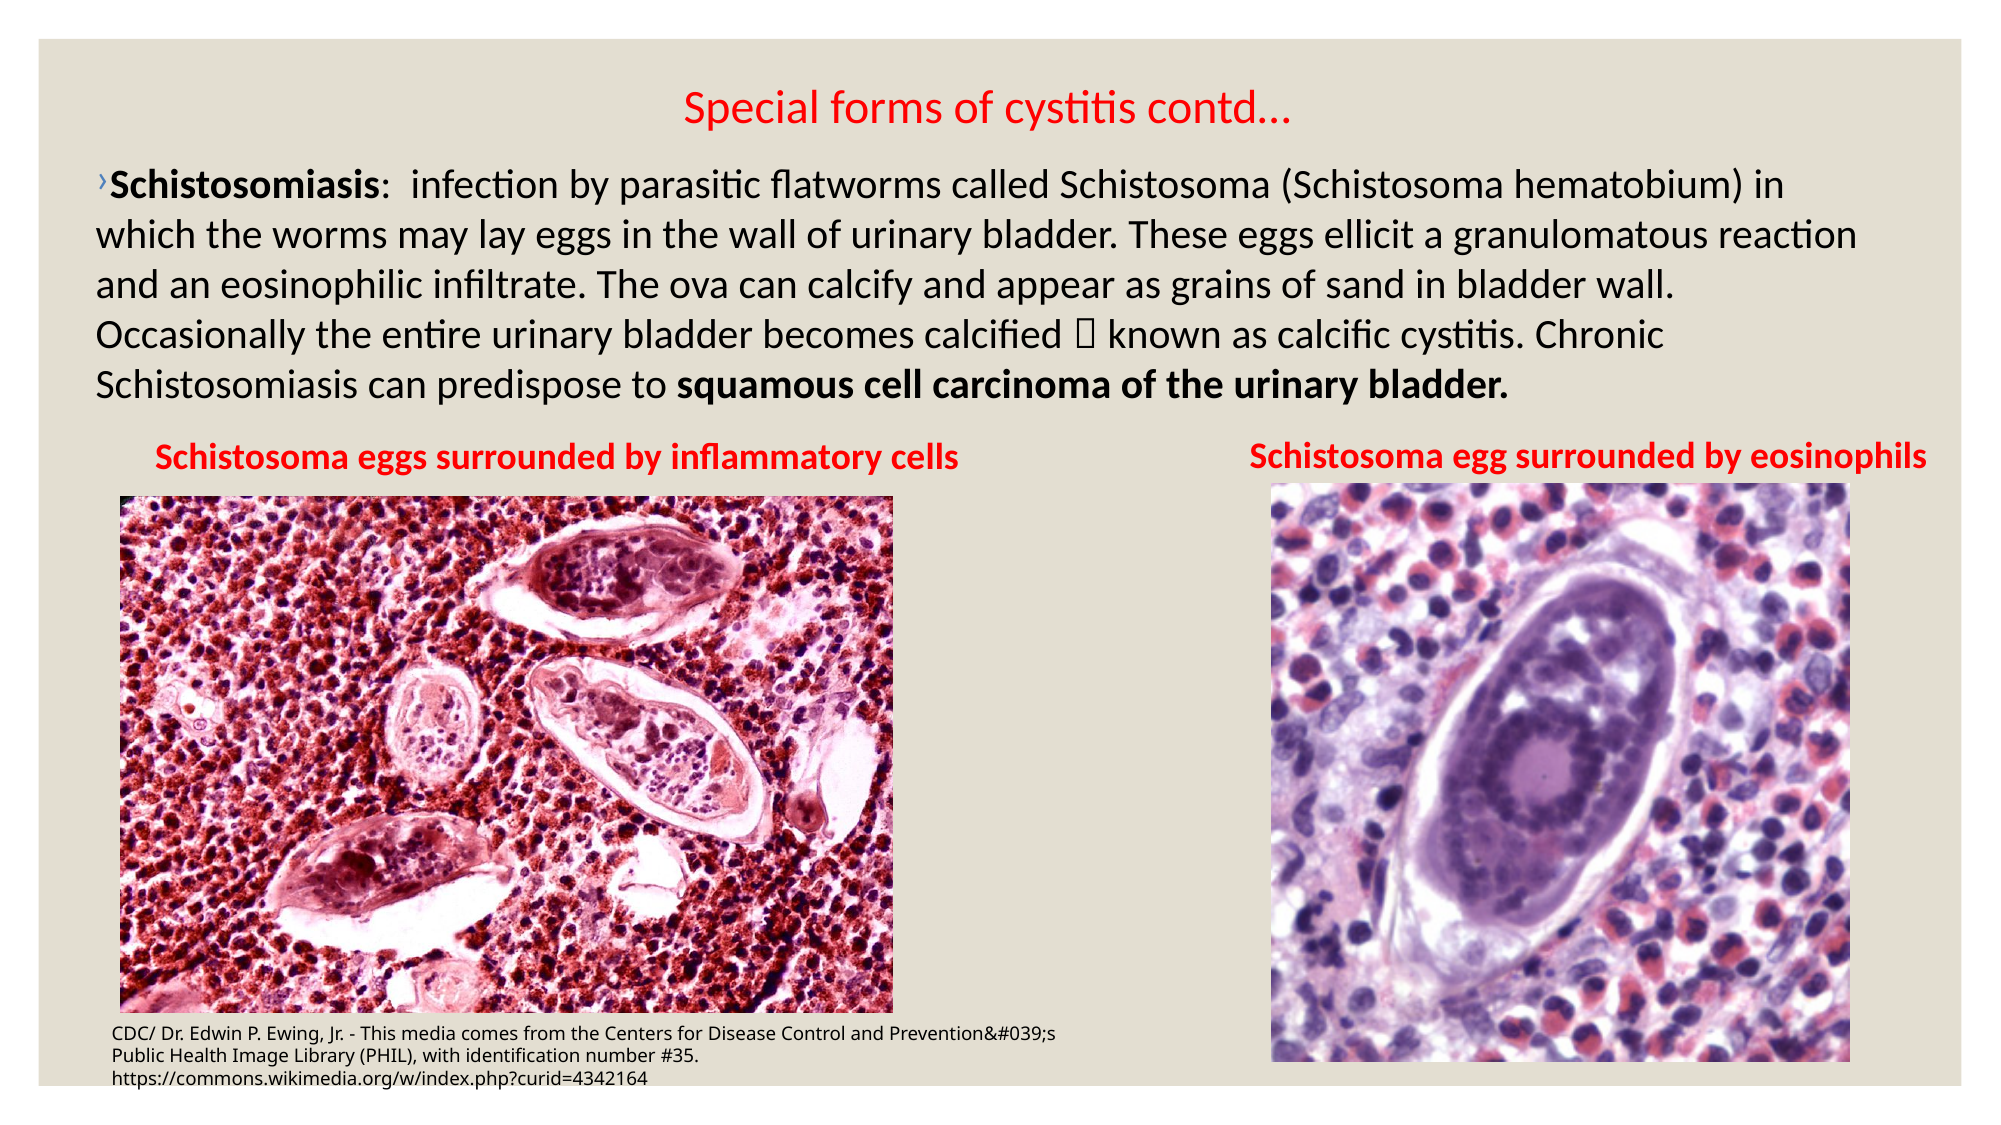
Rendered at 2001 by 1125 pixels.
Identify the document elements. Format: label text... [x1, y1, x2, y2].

picture [1271, 483, 1850, 1062]
picture [120, 496, 893, 1013]
text_box Schistosomiasis: infection by parasitic flatworms called Schistosoma (Schistosoma hematobium) in which the worms may lay eggs in the wall of urinary bladder. These eggs ellicit a granulomatous reaction and an eosinophilic infiltrate. The ova can calcify and appear as grains of sand in bladder wall. Occasionally the entire urinary bladder becomes calcified  known as calcific cystitis. Chronic Schistosomiasis can predispose to squamous cell carcinoma of the urinary bladder. [80, 149, 1894, 415]
text_box Schistosoma egg surrounded by eosinophils [1234, 423, 2000, 484]
text_box Schistosoma eggs surrounded by inflammatory cells [140, 424, 984, 485]
title Special forms of cystitis contd… [312, 74, 1663, 143]
text_box CDC/ Dr. Edwin P. Ewing, Jr. - This media comes from the Centers for Disease Control and Prevention&#039;s Public Health Image Library (PHIL), with identification number #35. https://commons.wikimedia.org/w/index.php?curid=4342164 [96, 1014, 1097, 1097]
